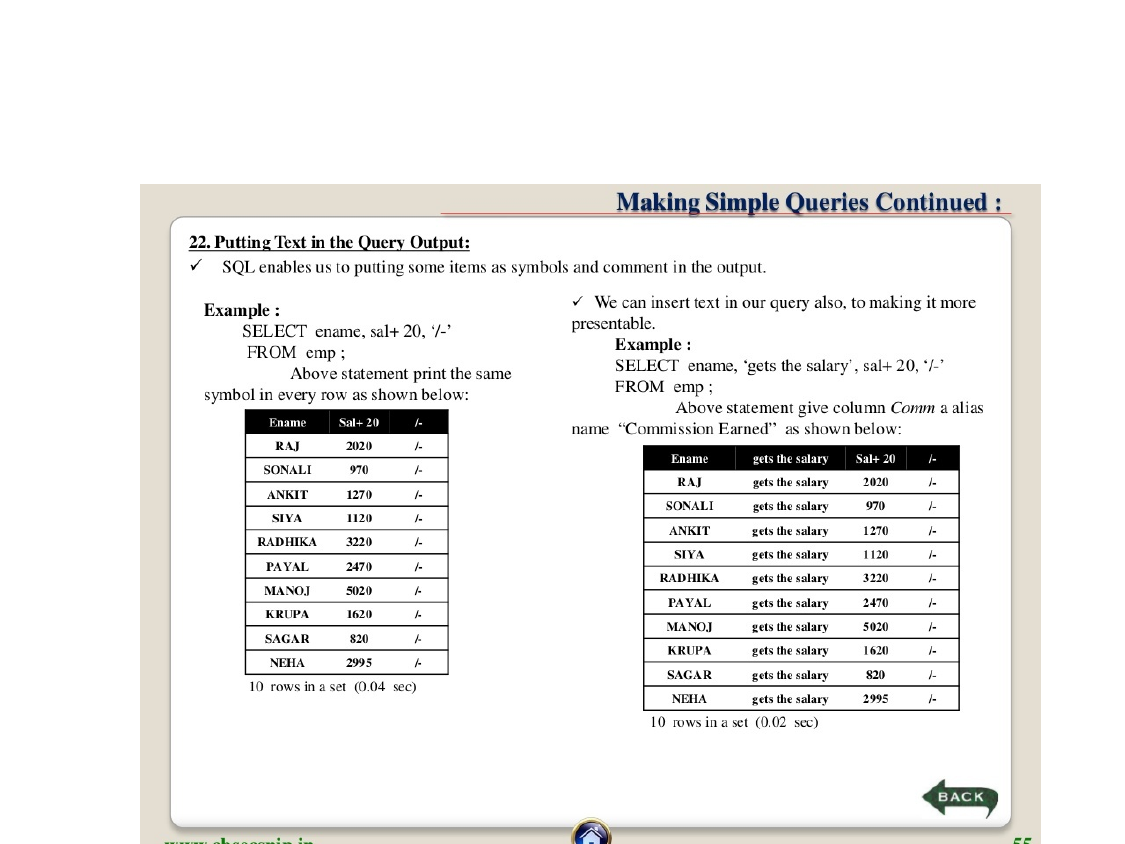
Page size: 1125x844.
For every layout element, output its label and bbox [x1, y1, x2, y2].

picture [140, 184, 1041, 844]
